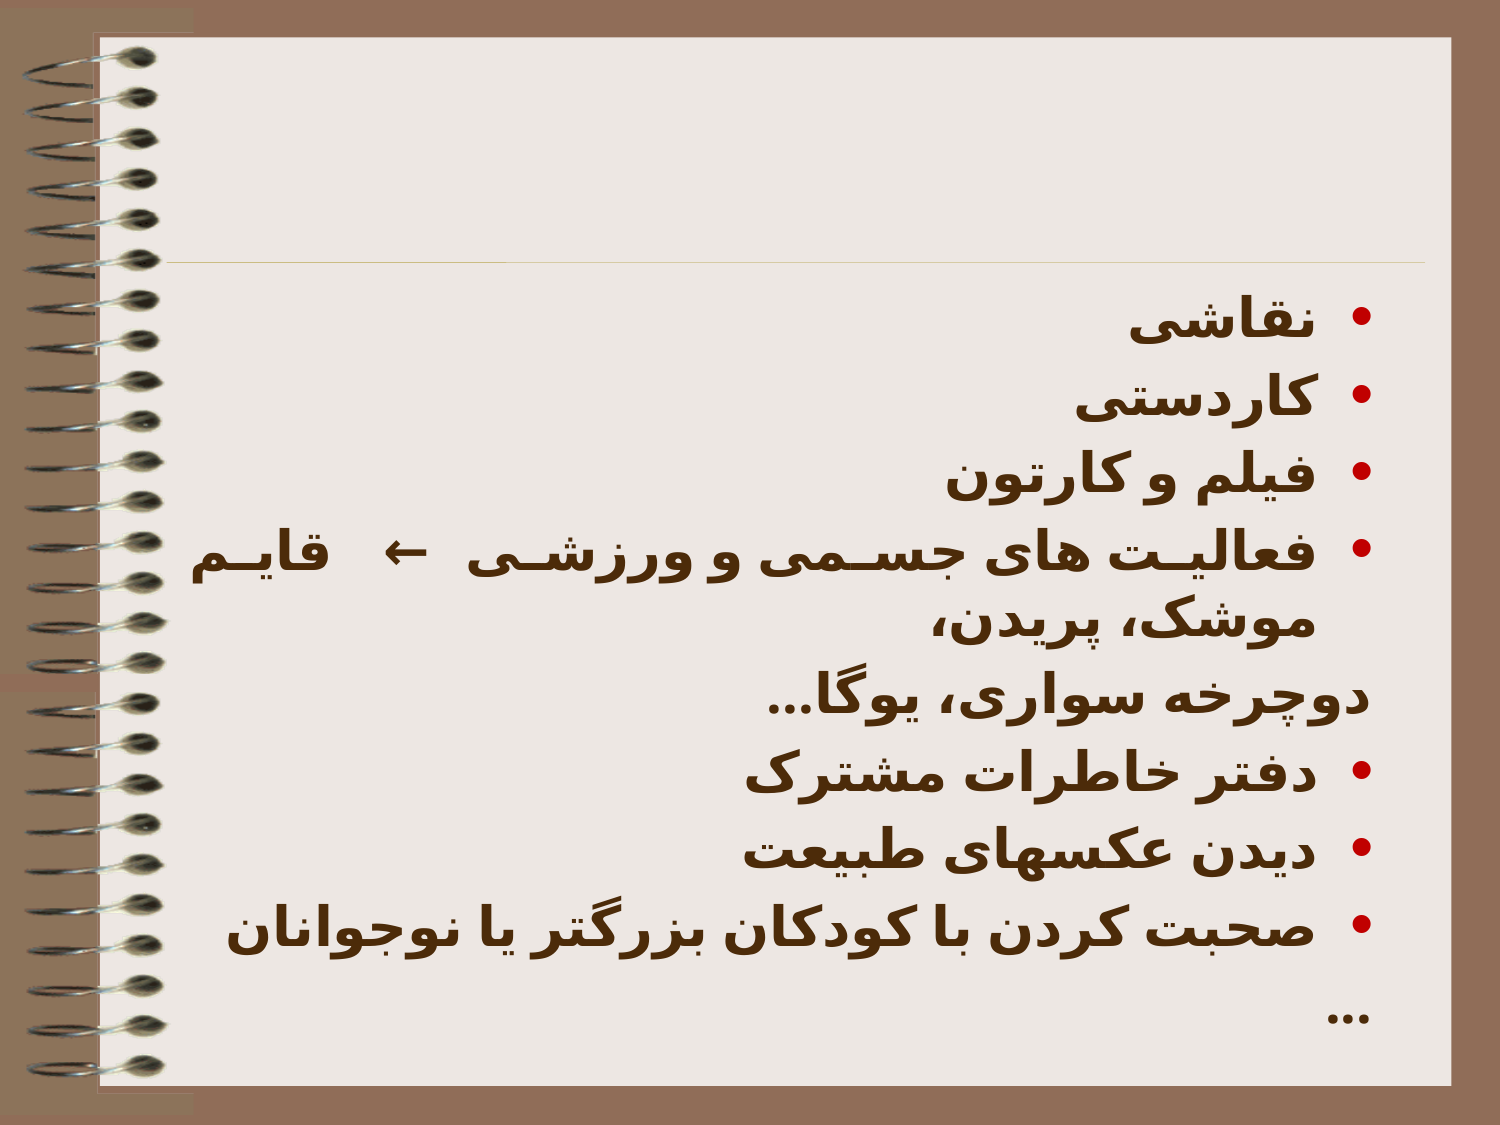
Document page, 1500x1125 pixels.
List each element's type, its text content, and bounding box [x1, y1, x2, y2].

picture [0, 8, 194, 674]
list نقاشی کاردستی فیلم و کارتون فعالیت های جسمی و ورزشی ← قایم موشک، پریدن، دوچرخه سواری، یوگا... دفتر خاطرات مشترک دیدن عکسهای طبیعت صحبت کردن با کودکان بزرگتر یا نوجوانان ... [174, 275, 1388, 1050]
picture [0, 692, 194, 1115]
